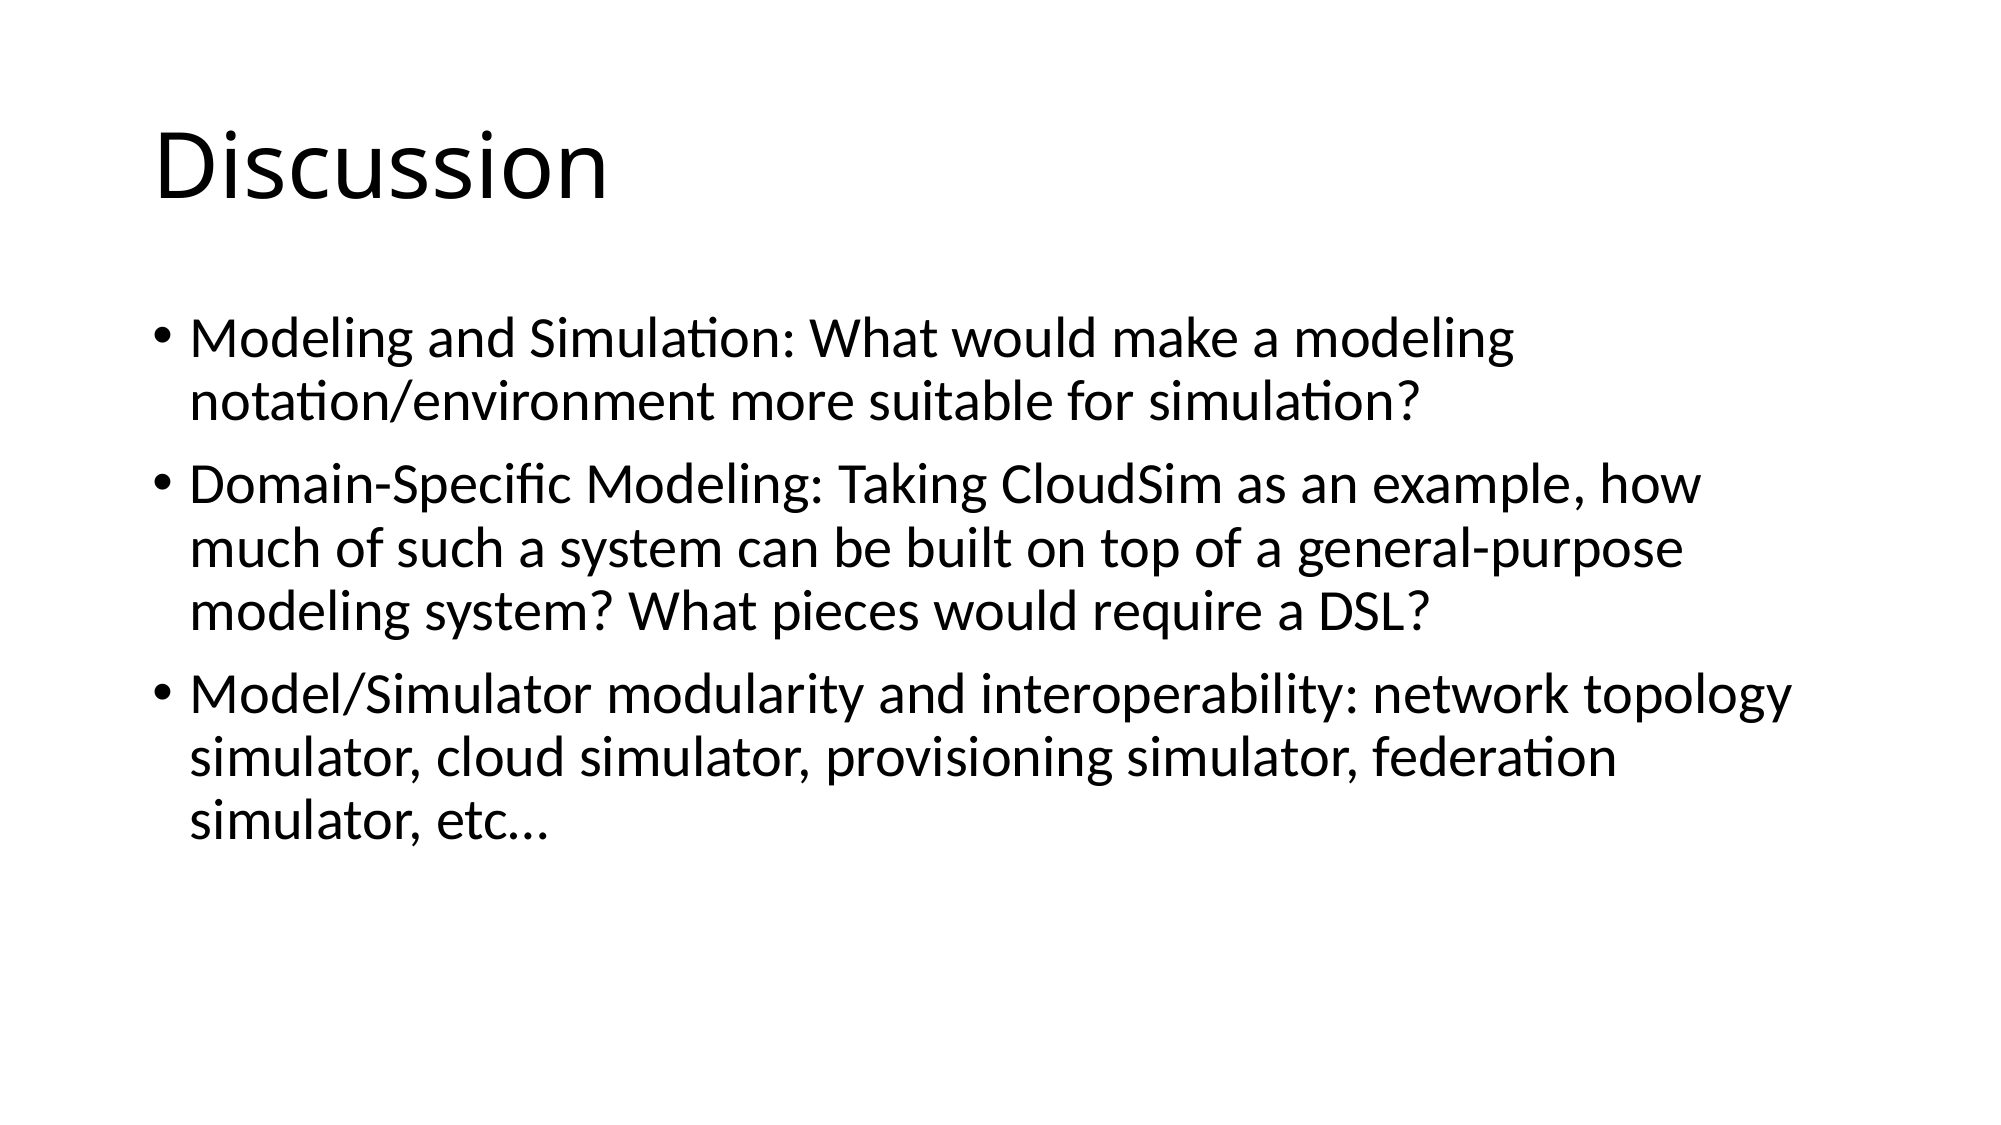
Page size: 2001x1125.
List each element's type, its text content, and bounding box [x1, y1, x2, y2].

list Modeling and Simulation: What would make a modeling notation/environment more suitable for simulation? Domain-Specific Modeling: Taking CloudSim as an example, how much of such a system can be built on top of a general-purpose modeling system? What pieces would require a DSL? Model/Simulator modularity and interoperability: network topology simulator, cloud simulator, provisioning simulator, federation simulator, etc… [137, 299, 1863, 1014]
title Discussion [137, 59, 1863, 278]
